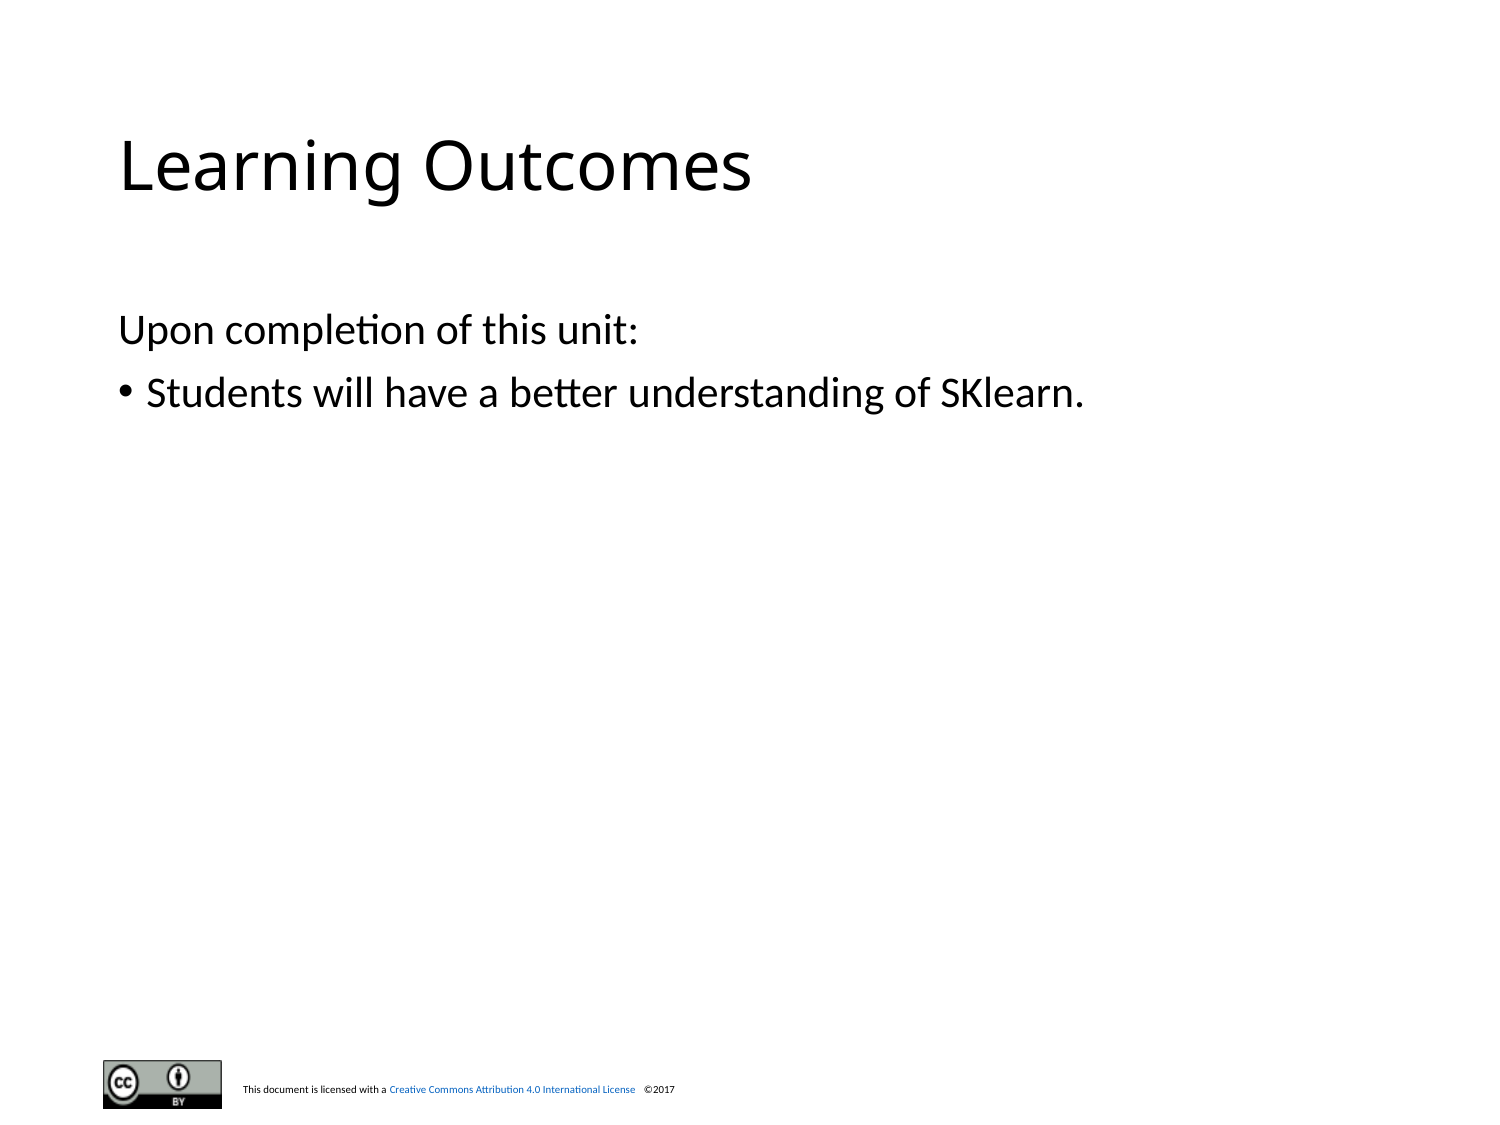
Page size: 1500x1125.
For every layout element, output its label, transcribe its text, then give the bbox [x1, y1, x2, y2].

list Upon completion of this unit: Students will have a better understanding of SKlearn. [103, 299, 1397, 1014]
picture [103, 1060, 222, 1109]
title Learning Outcomes [103, 59, 1397, 278]
